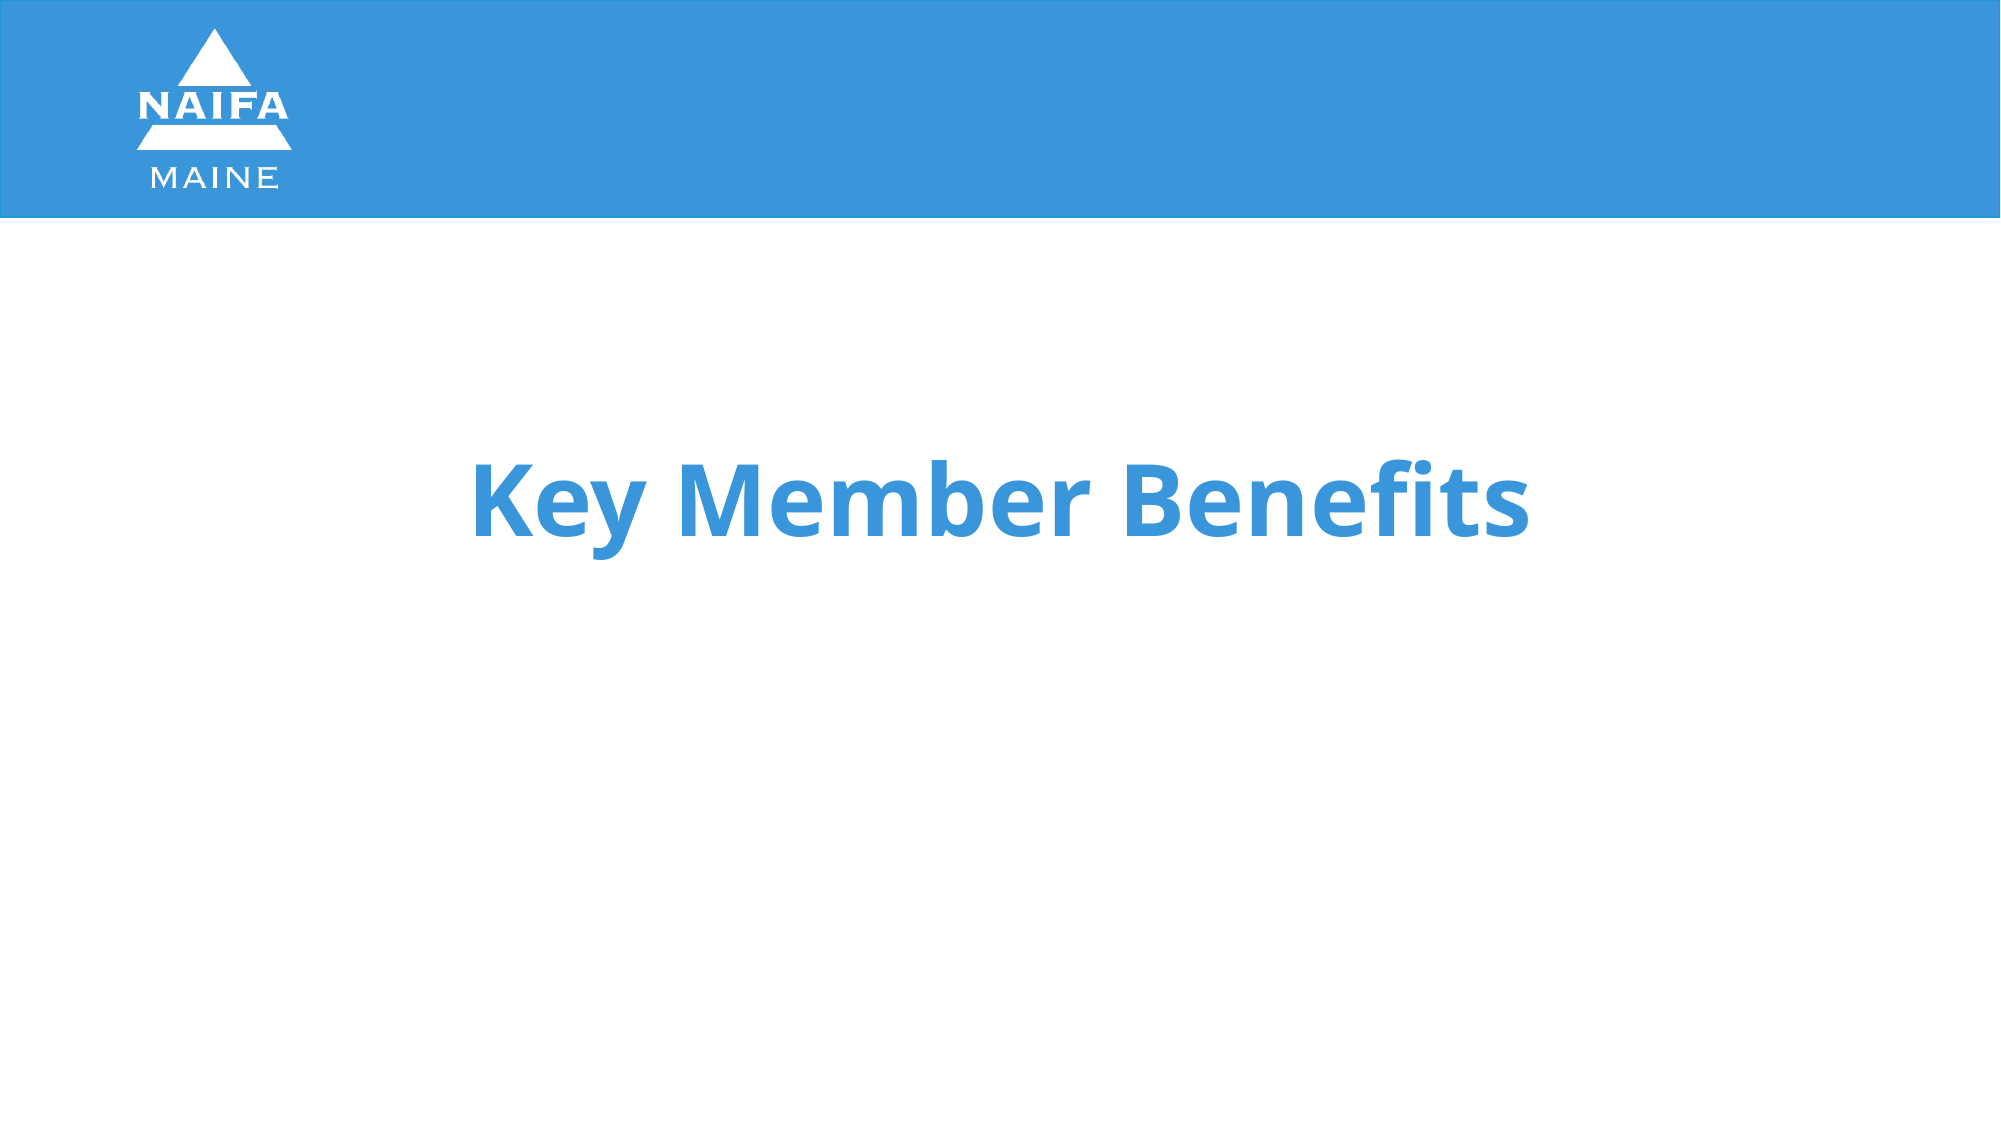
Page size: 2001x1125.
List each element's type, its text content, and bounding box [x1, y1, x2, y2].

title Key Member Benefits [76, 308, 1924, 700]
picture [136, 28, 292, 189]
